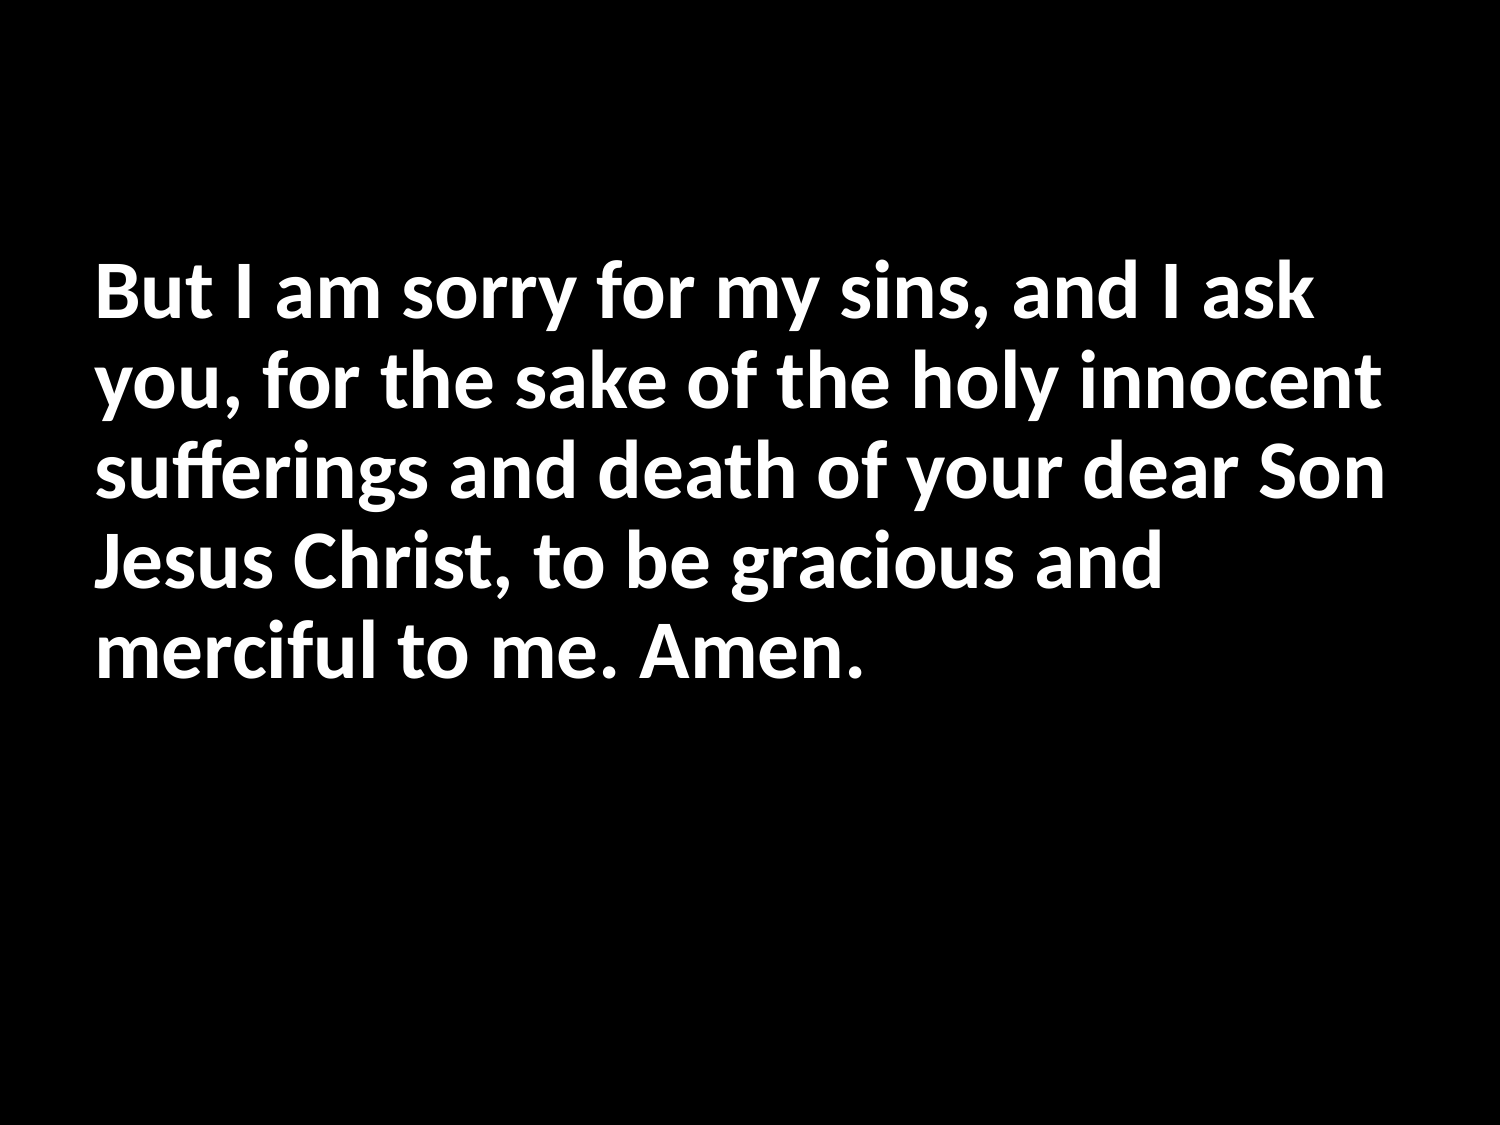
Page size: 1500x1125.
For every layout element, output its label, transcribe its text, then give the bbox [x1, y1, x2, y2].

list But I am sorry for my sins, and I ask you, for the sake of the holy innocent sufferings and death of your dear Son Jesus Christ, to be gracious and merciful to me. Amen. [79, 239, 1419, 1037]
